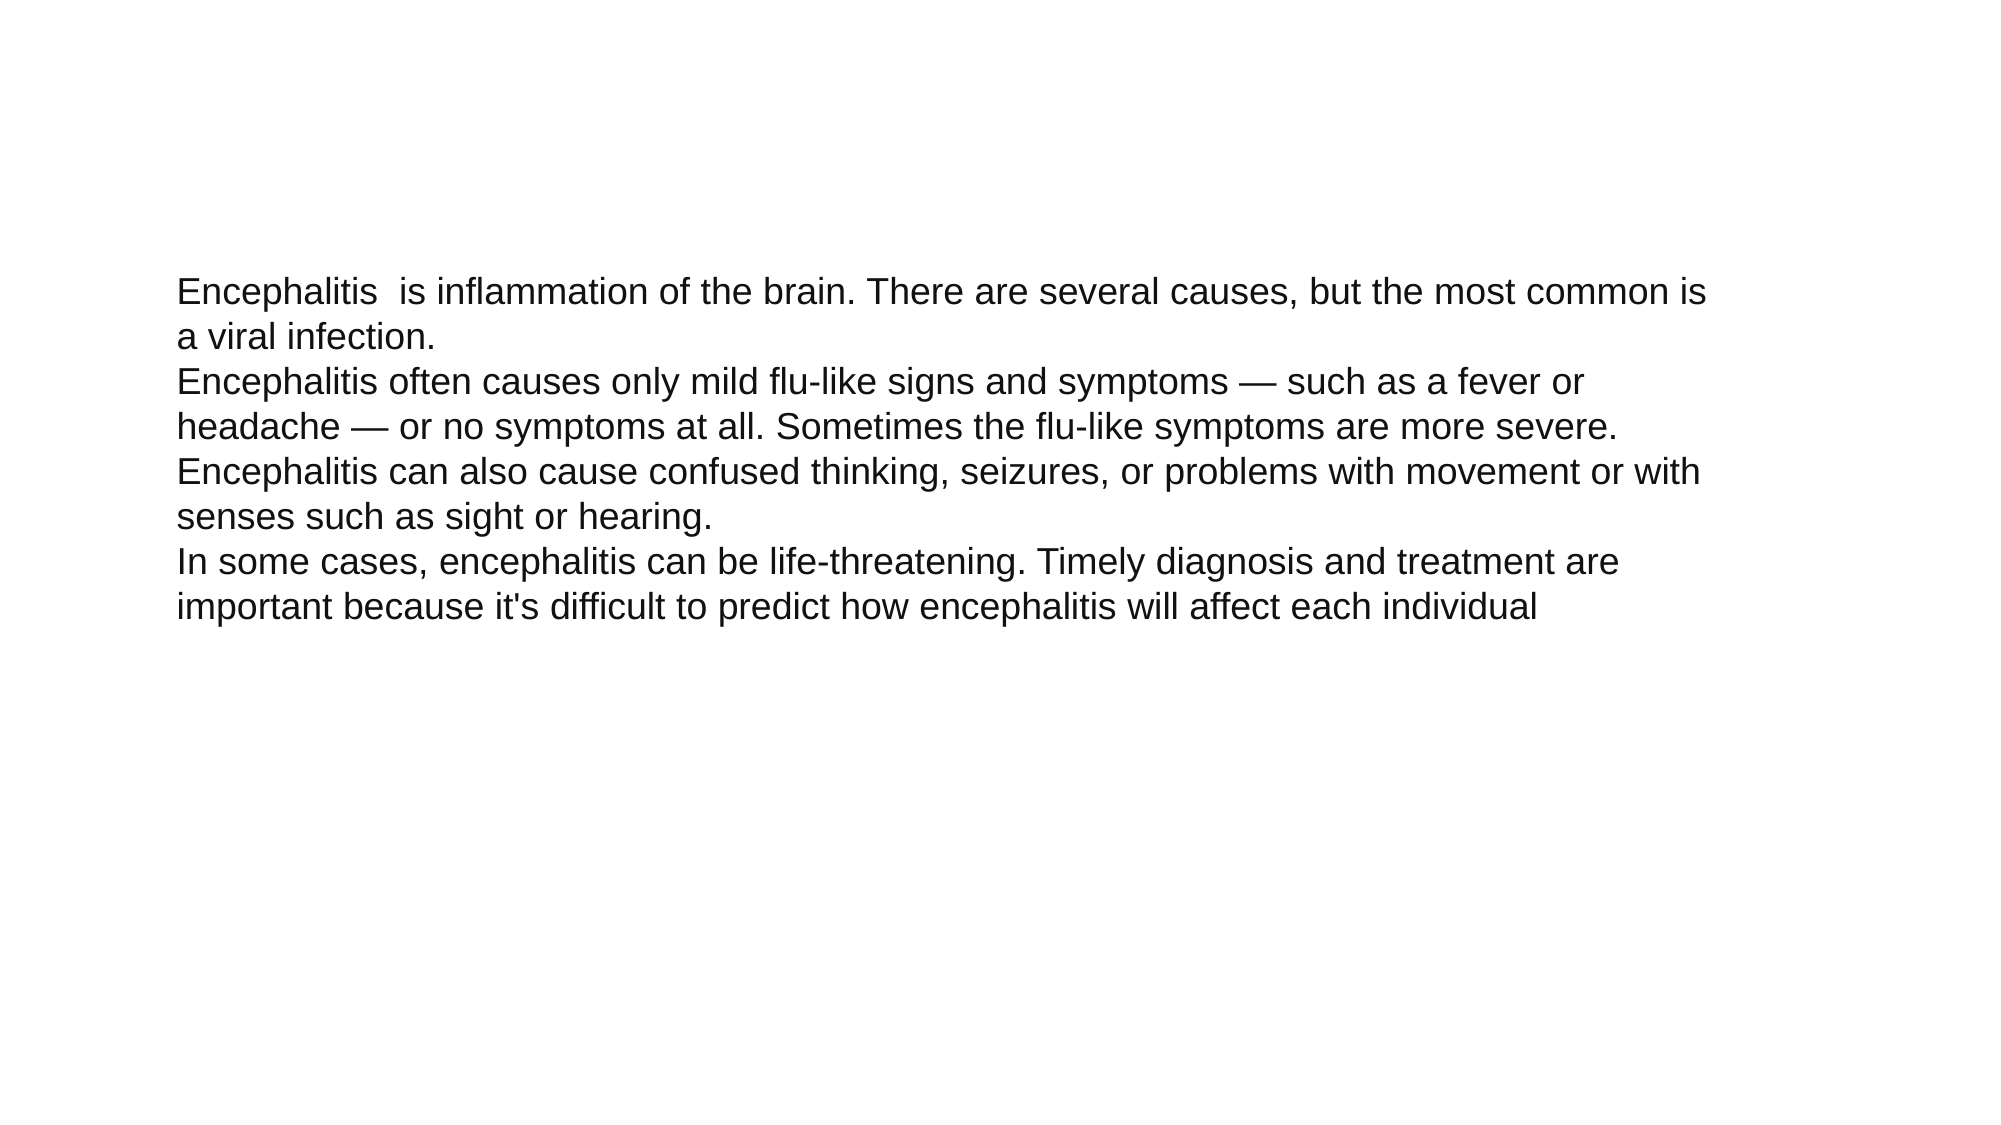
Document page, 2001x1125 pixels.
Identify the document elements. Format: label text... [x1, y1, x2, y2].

text_box Encephalitis is inflammation of the brain. There are several causes, but the most common is a viral infection. Encephalitis often causes only mild flu-like signs and symptoms — such as a fever or headache — or no symptoms at all. Sometimes the flu-like symptoms are more severe. Encephalitis can also cause confused thinking, seizures, or problems with movement or with senses such as sight or hearing. In some cases, encephalitis can be life-threatening. Timely diagnosis and treatment are important because it's difficult to predict how encephalitis will affect each individual [161, 259, 1739, 635]
